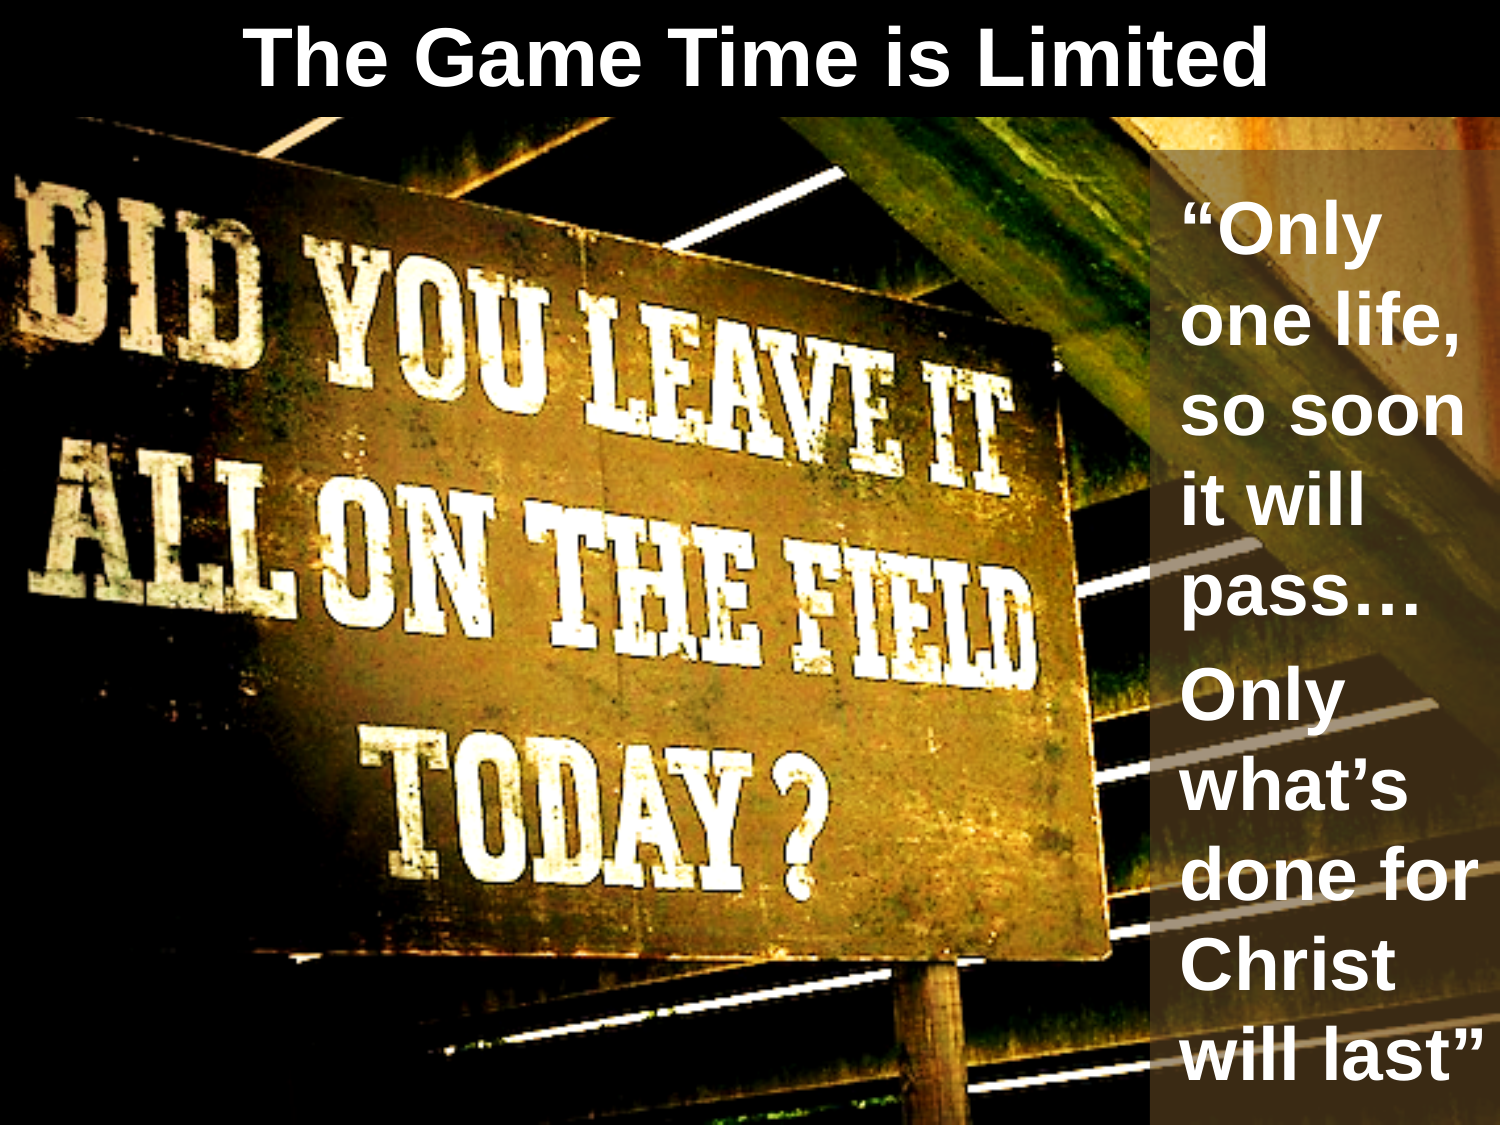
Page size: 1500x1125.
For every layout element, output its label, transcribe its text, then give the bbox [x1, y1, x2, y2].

title The Game Time is Limited [0, 0, 1500, 116]
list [0, 116, 1500, 1125]
